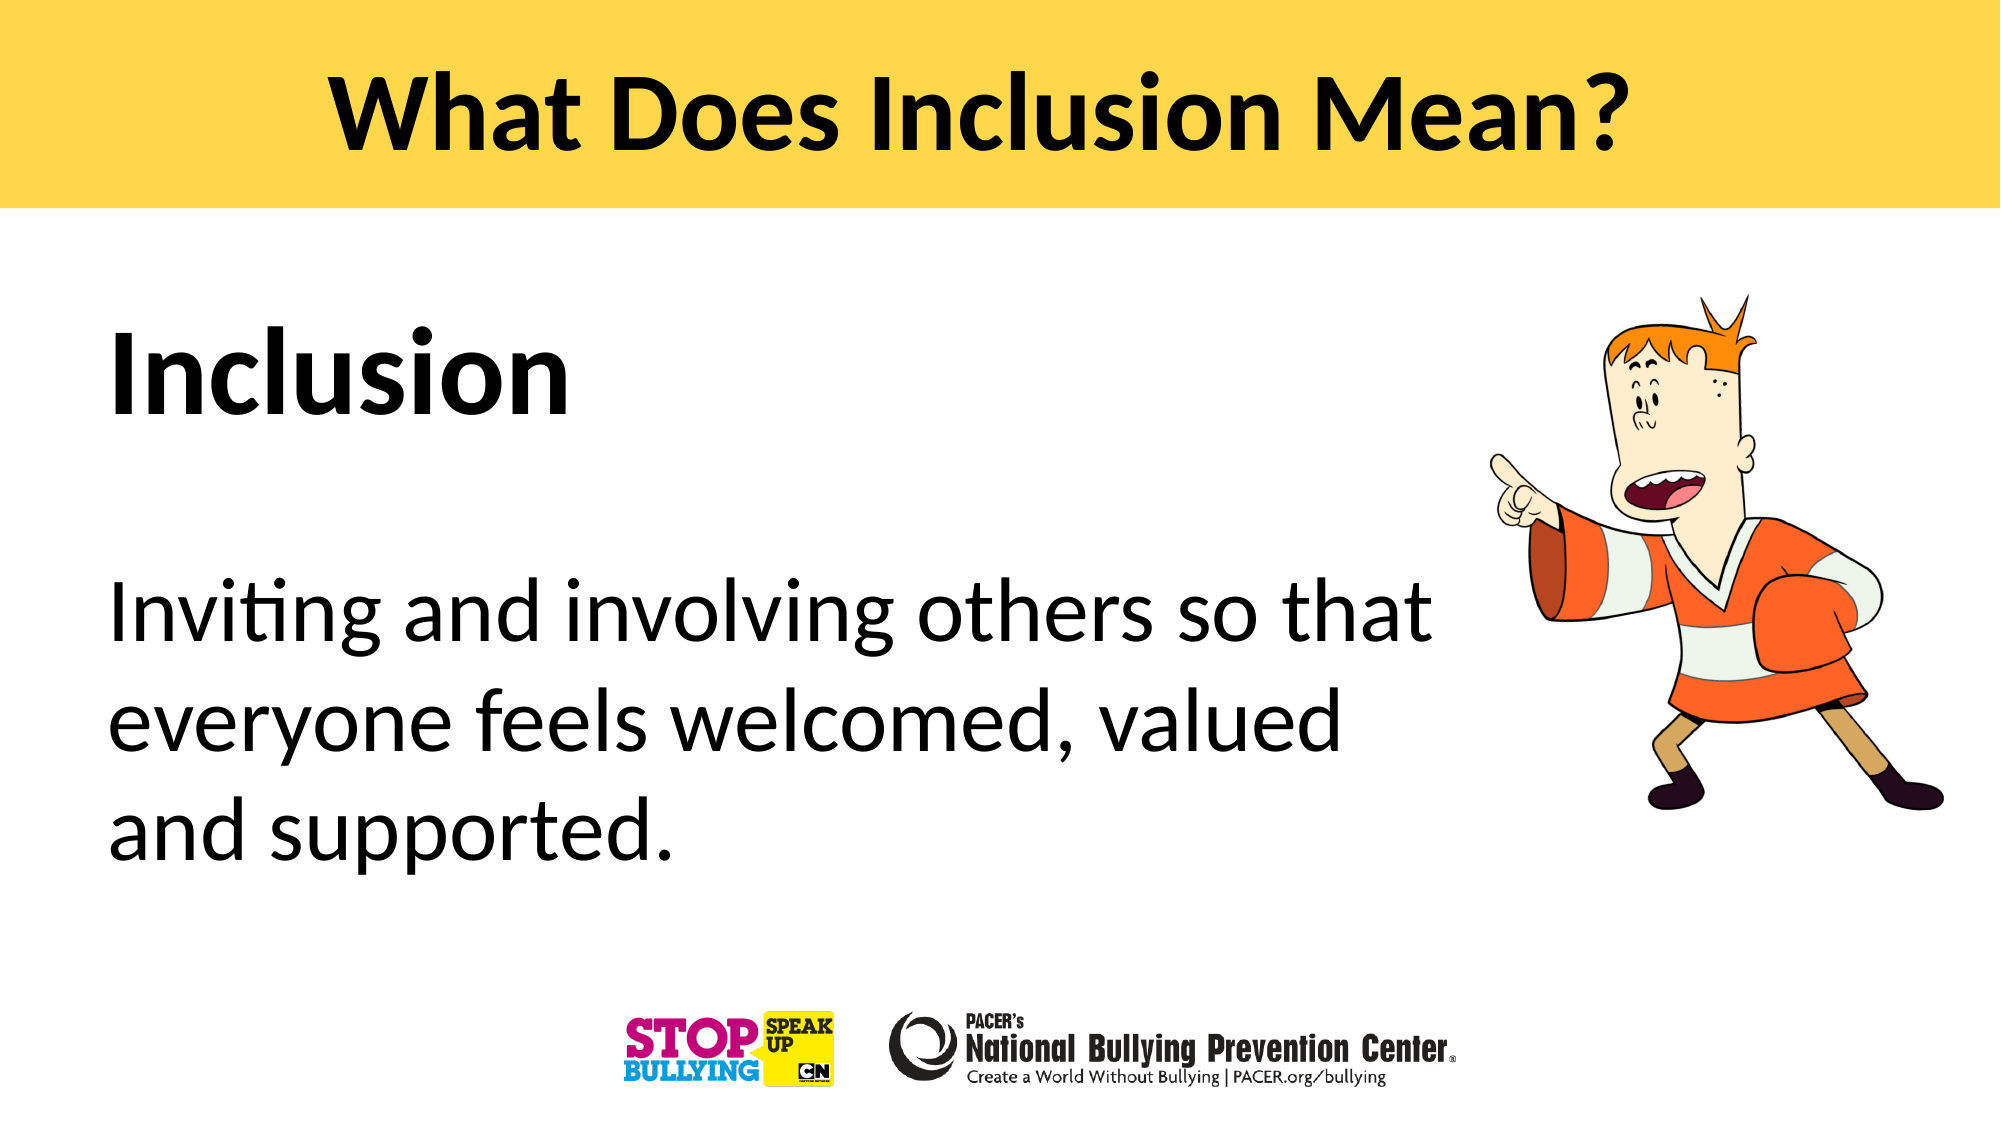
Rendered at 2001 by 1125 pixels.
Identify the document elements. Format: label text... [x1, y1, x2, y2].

picture [624, 1011, 834, 1087]
text_box Inclusion Inviting and involving others so that everyone feels welcomed, valued and supported. [93, 281, 1456, 997]
picture [1477, 279, 1945, 846]
picture [888, 1011, 1456, 1087]
picture [715, 1065, 719, 1076]
text_box [0, 0, 2000, 209]
text_box What Does Inclusion Mean? [157, 23, 1805, 183]
